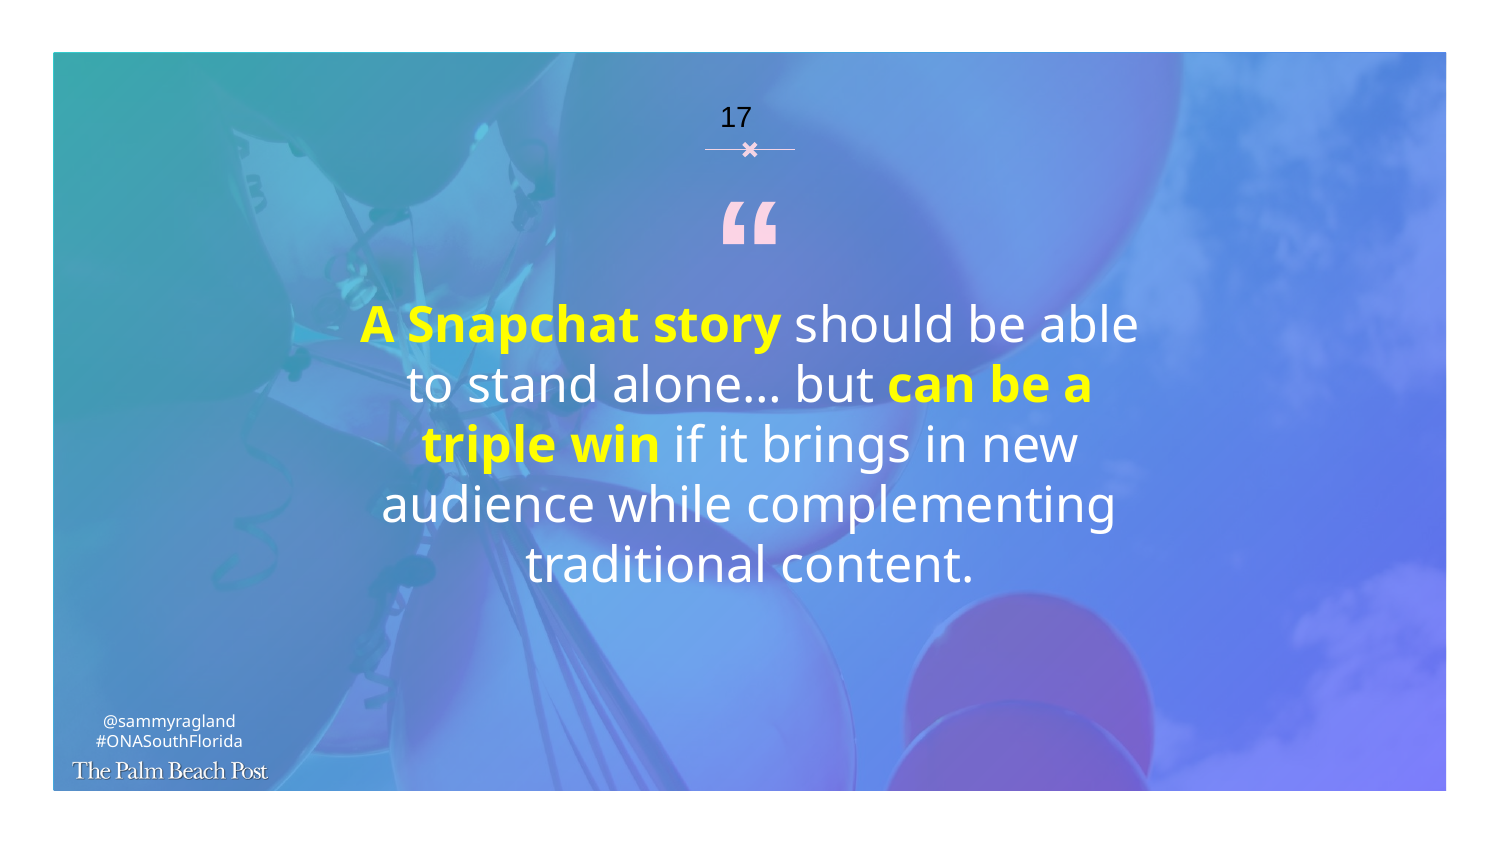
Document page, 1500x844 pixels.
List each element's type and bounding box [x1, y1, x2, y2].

picture [54, 53, 1447, 791]
